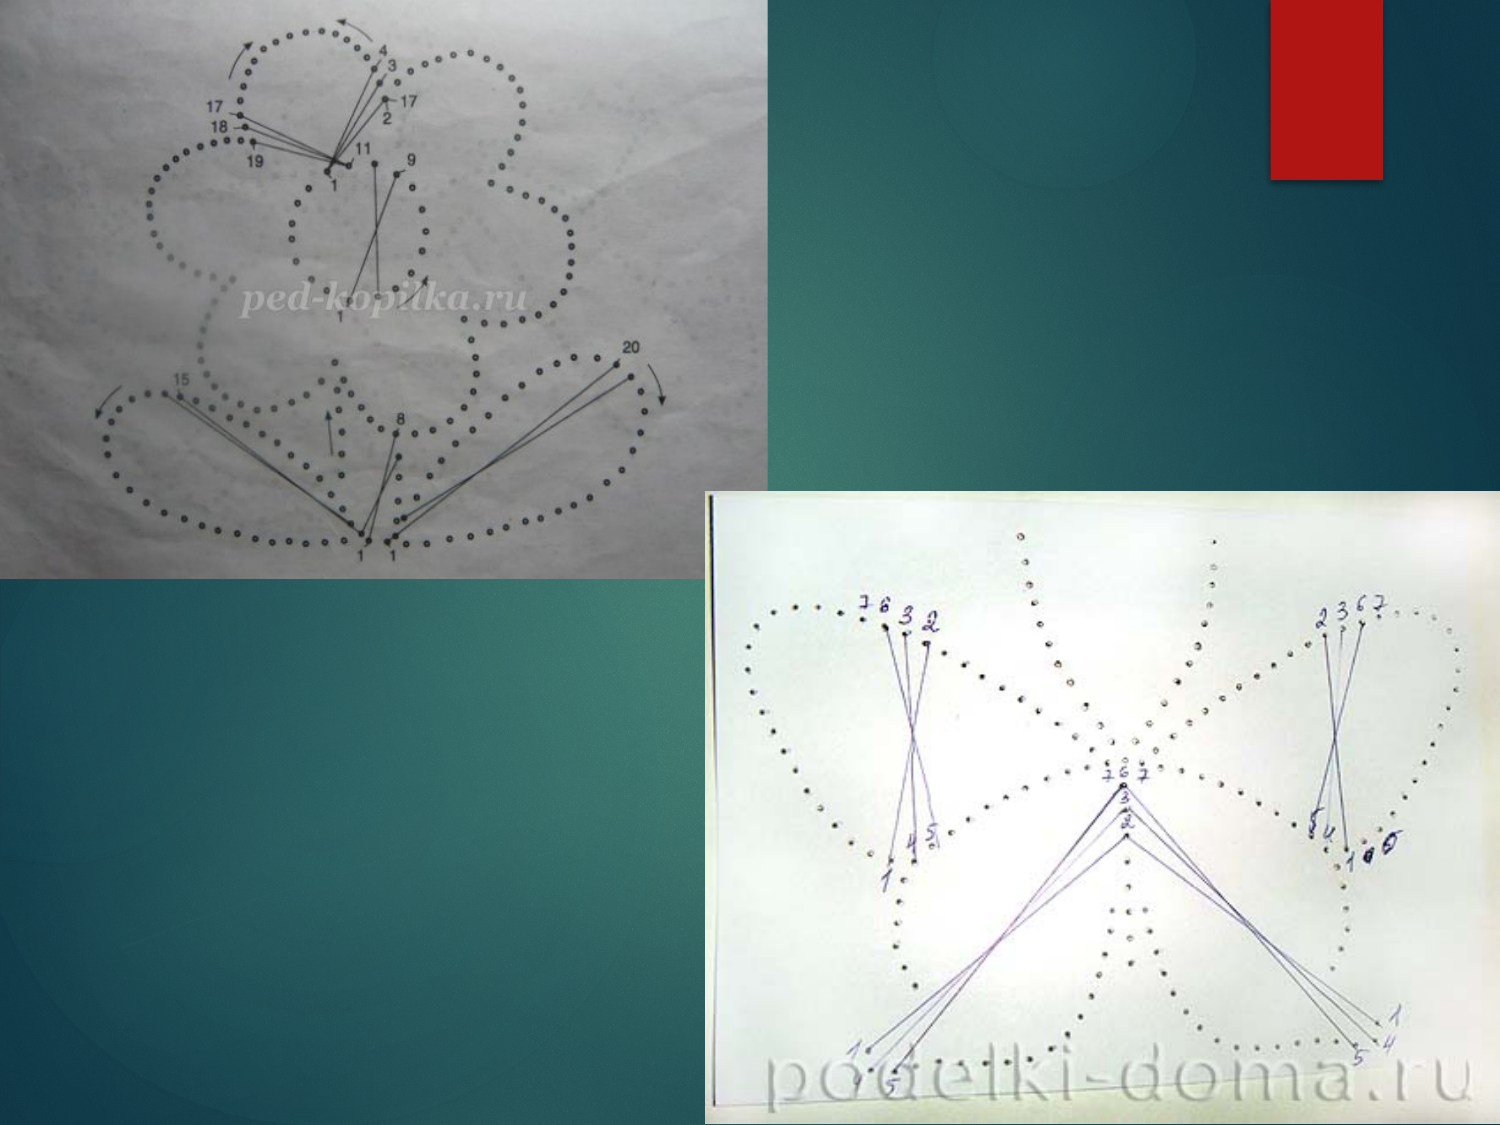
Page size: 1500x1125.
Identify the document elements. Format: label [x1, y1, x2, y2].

list [705, 491, 1500, 1124]
picture [0, 0, 768, 580]
